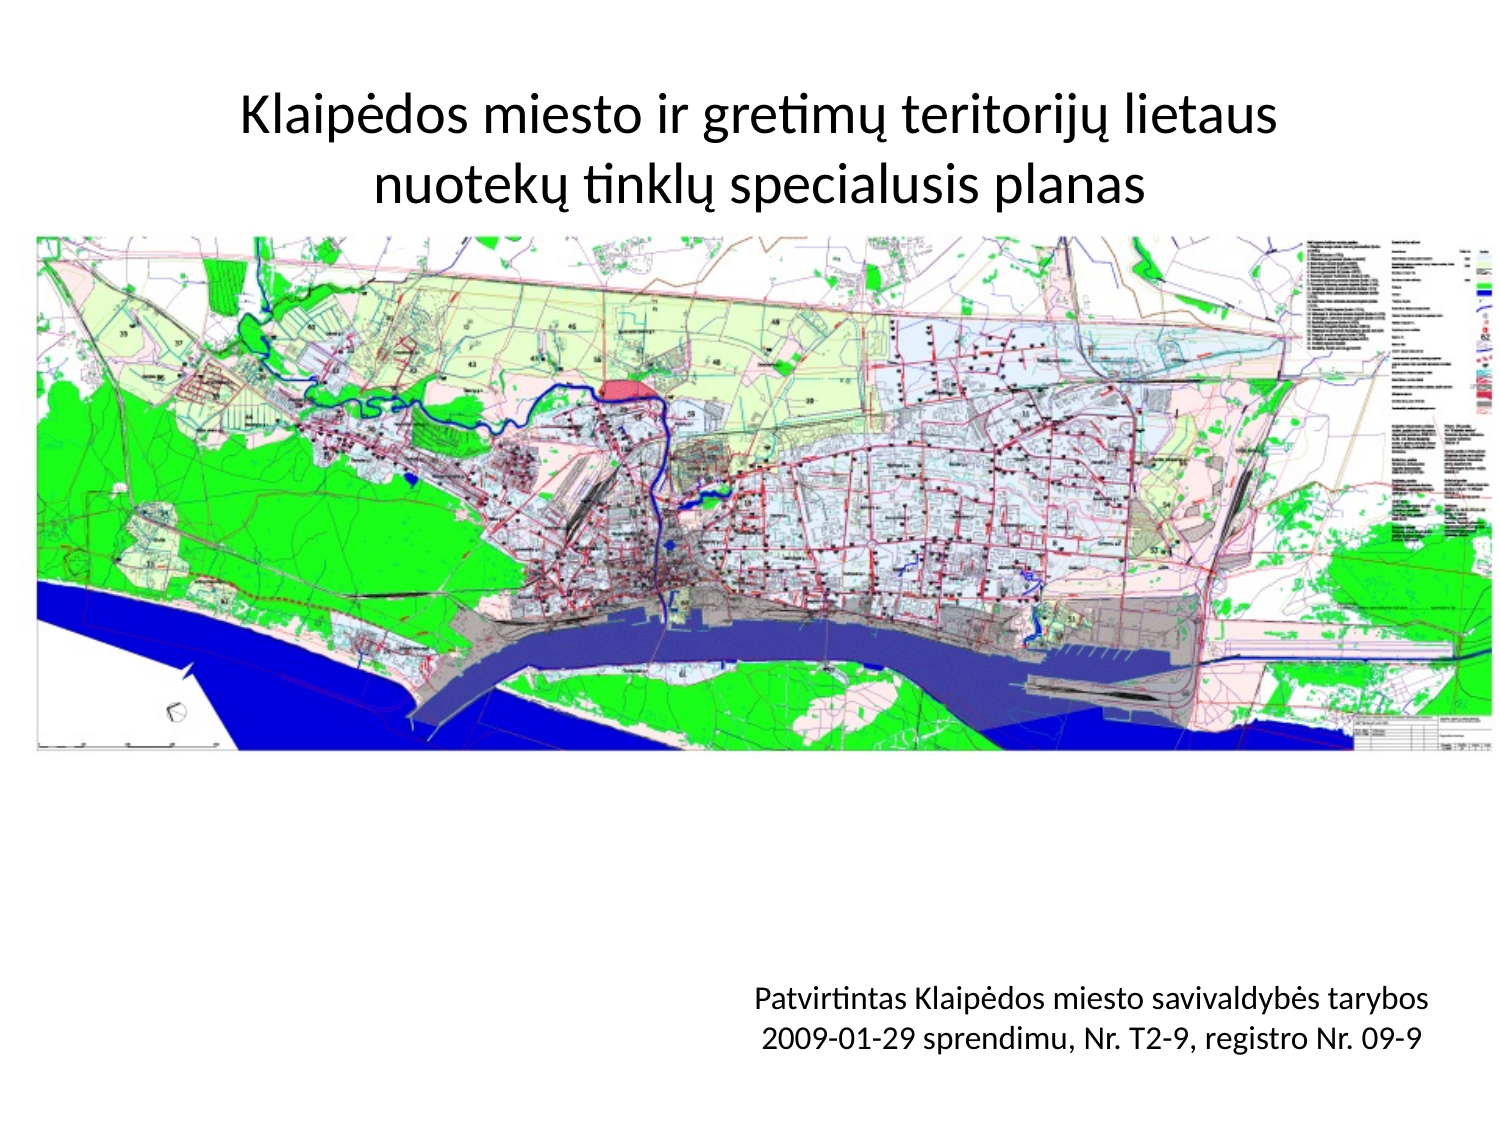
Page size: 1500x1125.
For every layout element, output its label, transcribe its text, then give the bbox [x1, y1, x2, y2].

picture [19, 231, 1500, 759]
text_box Patvirtintas Klaipėdos miesto savivaldybės tarybos 2009-01-29 sprendimu, Nr. T2-9, registro Nr. 09-9 [702, 952, 1482, 1081]
title Klaipėdos miesto ir gretimų teritorijų lietaus nuotekų tinklų specialusis planas [122, 54, 1398, 230]
